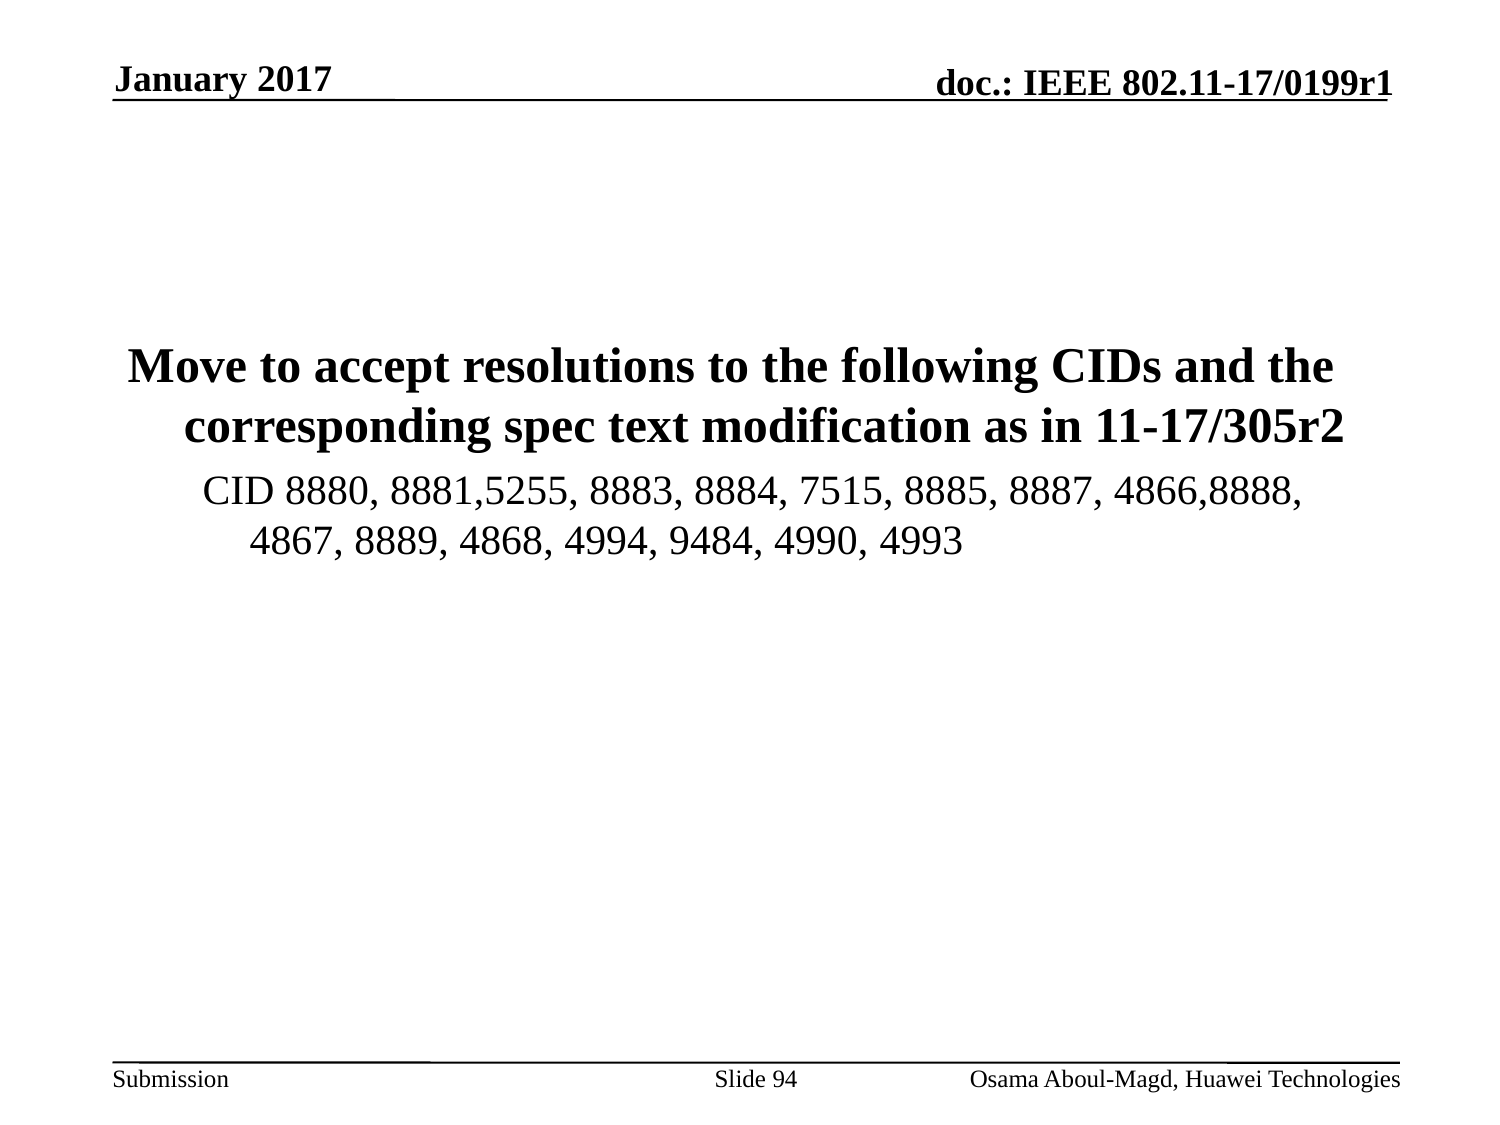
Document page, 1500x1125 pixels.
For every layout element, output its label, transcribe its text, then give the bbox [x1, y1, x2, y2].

slide_number Slide 94 [712, 1061, 800, 1123]
list Move to accept resolutions to the following CIDs and the corresponding spec text modification as in 11-17/305r2 CID 8880, 8881,5255, 8883, 8884, 7515, 8885, 8887, 4866,8888, 4867, 8889, 4868, 4994, 9484, 4990, 4993 [112, 324, 1388, 1000]
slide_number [114, 54, 423, 100]
footer Osama Aboul-Magd, Huawei Technologies [878, 1061, 1402, 1093]
